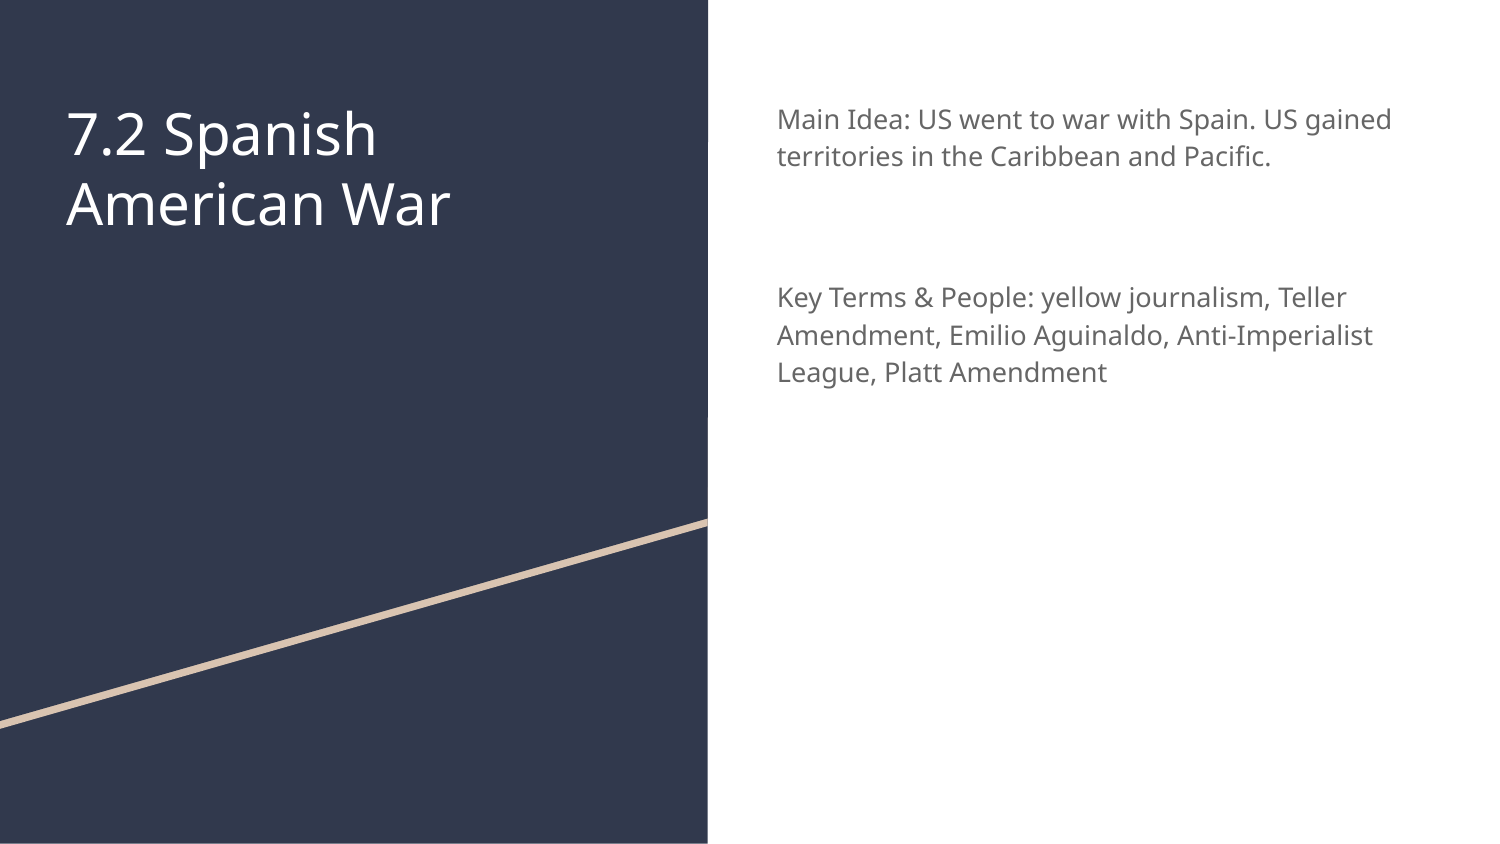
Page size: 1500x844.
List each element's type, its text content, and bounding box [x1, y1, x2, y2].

title 7.2 Spanish American War [51, 82, 660, 494]
list Main Idea: US went to war with Spain. US gained territories in the Caribbean and Pacific. Key Terms & People: yellow journalism, Teller Amendment, Emilio Aguinaldo, Anti-Imperialist League, Platt Amendment [761, 82, 1446, 755]
